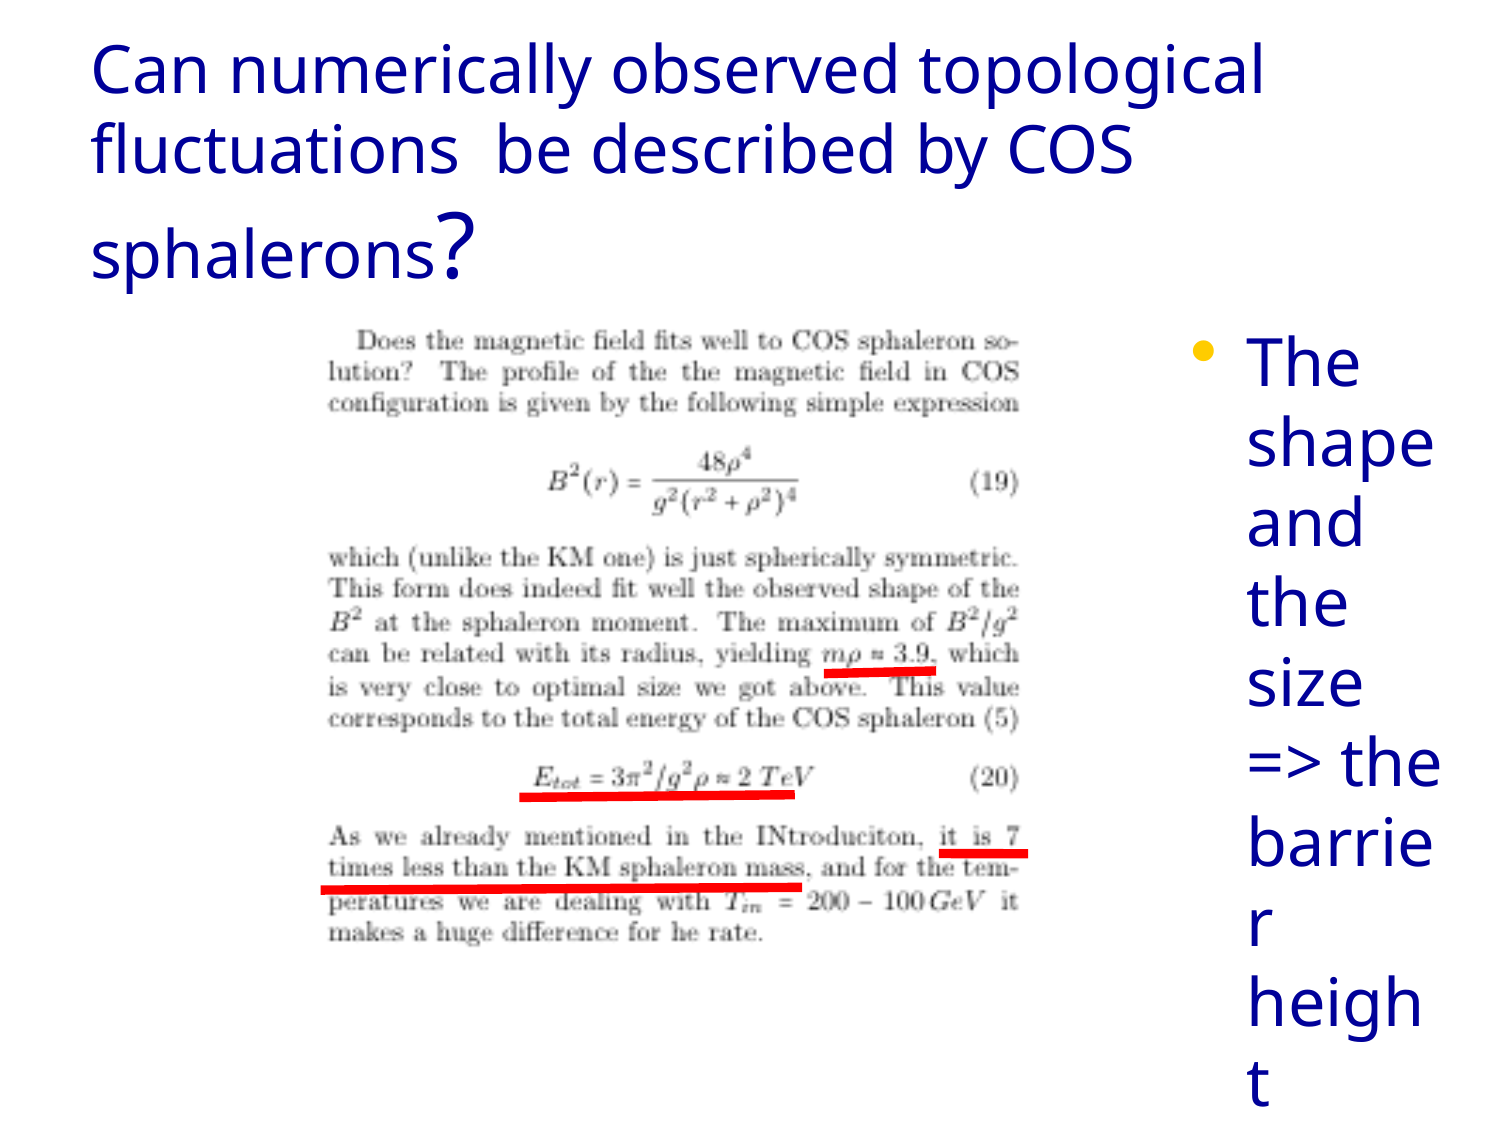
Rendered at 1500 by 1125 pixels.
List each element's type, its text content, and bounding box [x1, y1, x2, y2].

list The shape and the size => the barrier height [1175, 312, 1465, 988]
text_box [823, 670, 937, 674]
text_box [519, 794, 795, 798]
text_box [320, 887, 803, 891]
title Can numerically observed topological fluctuations be described by COS sphalerons? [74, 47, 1500, 276]
picture [320, 324, 1073, 954]
